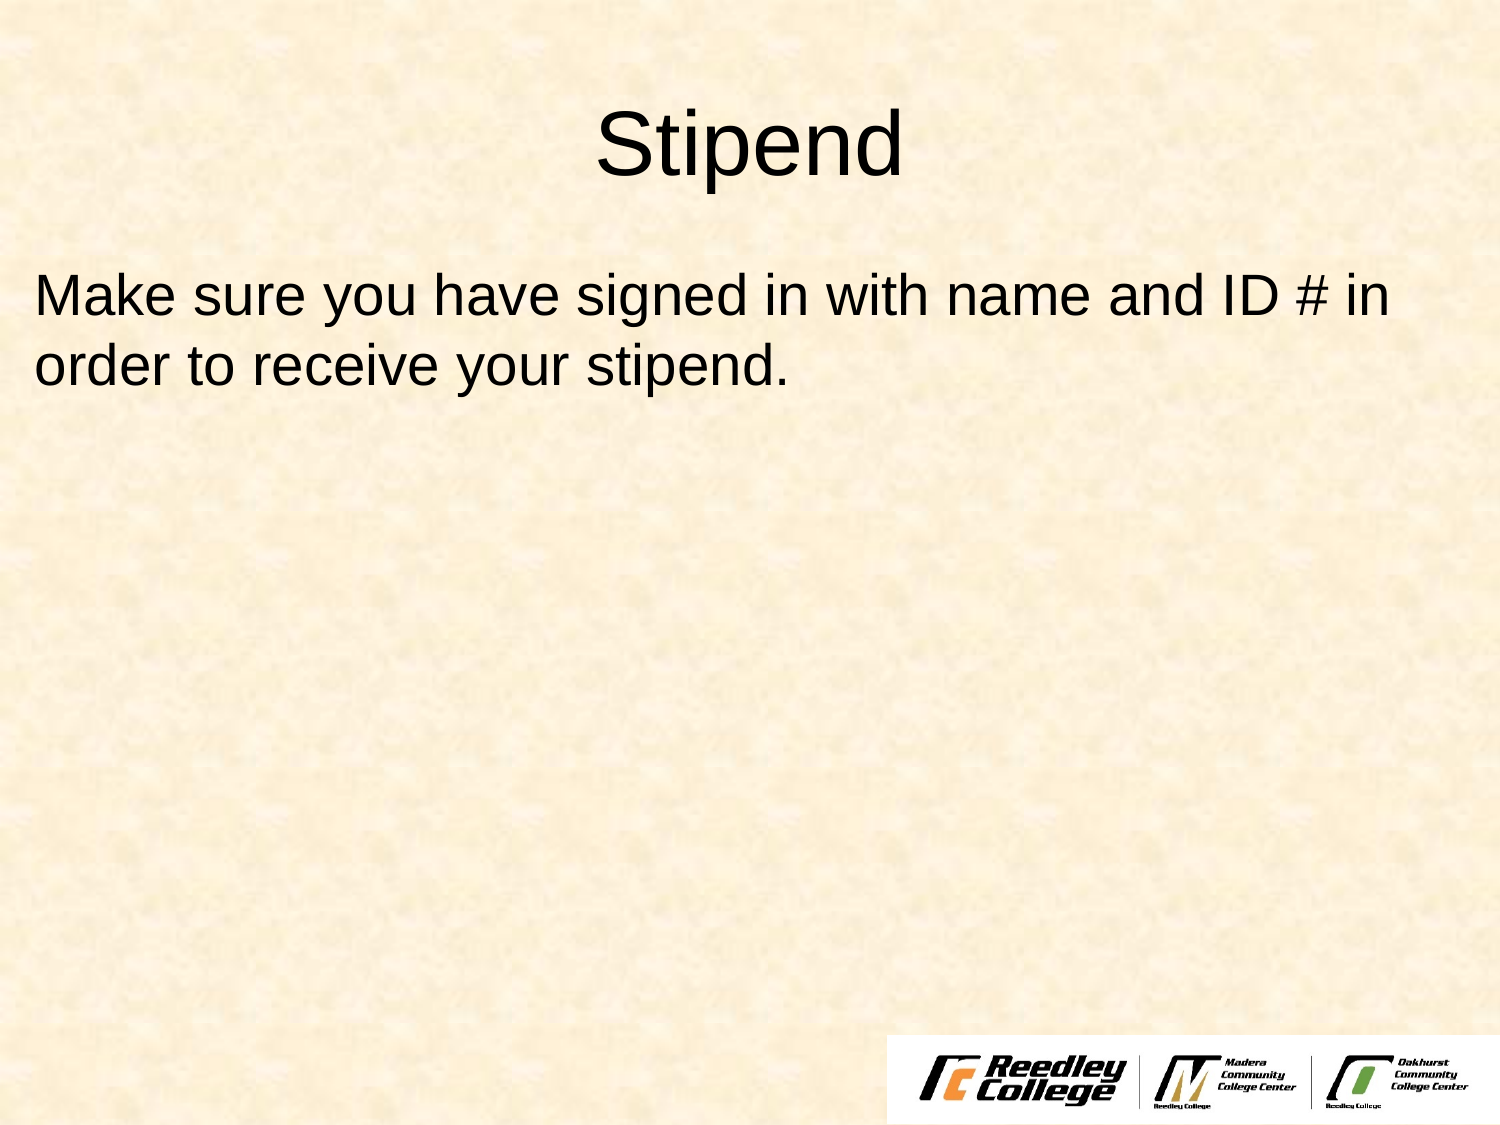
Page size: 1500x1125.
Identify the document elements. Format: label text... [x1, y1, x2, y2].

title Stipend [74, 44, 1426, 233]
list Make sure you have signed in with name and ID # in order to receive your stipend. [19, 249, 1426, 943]
picture [0, 0, 1500, 1125]
